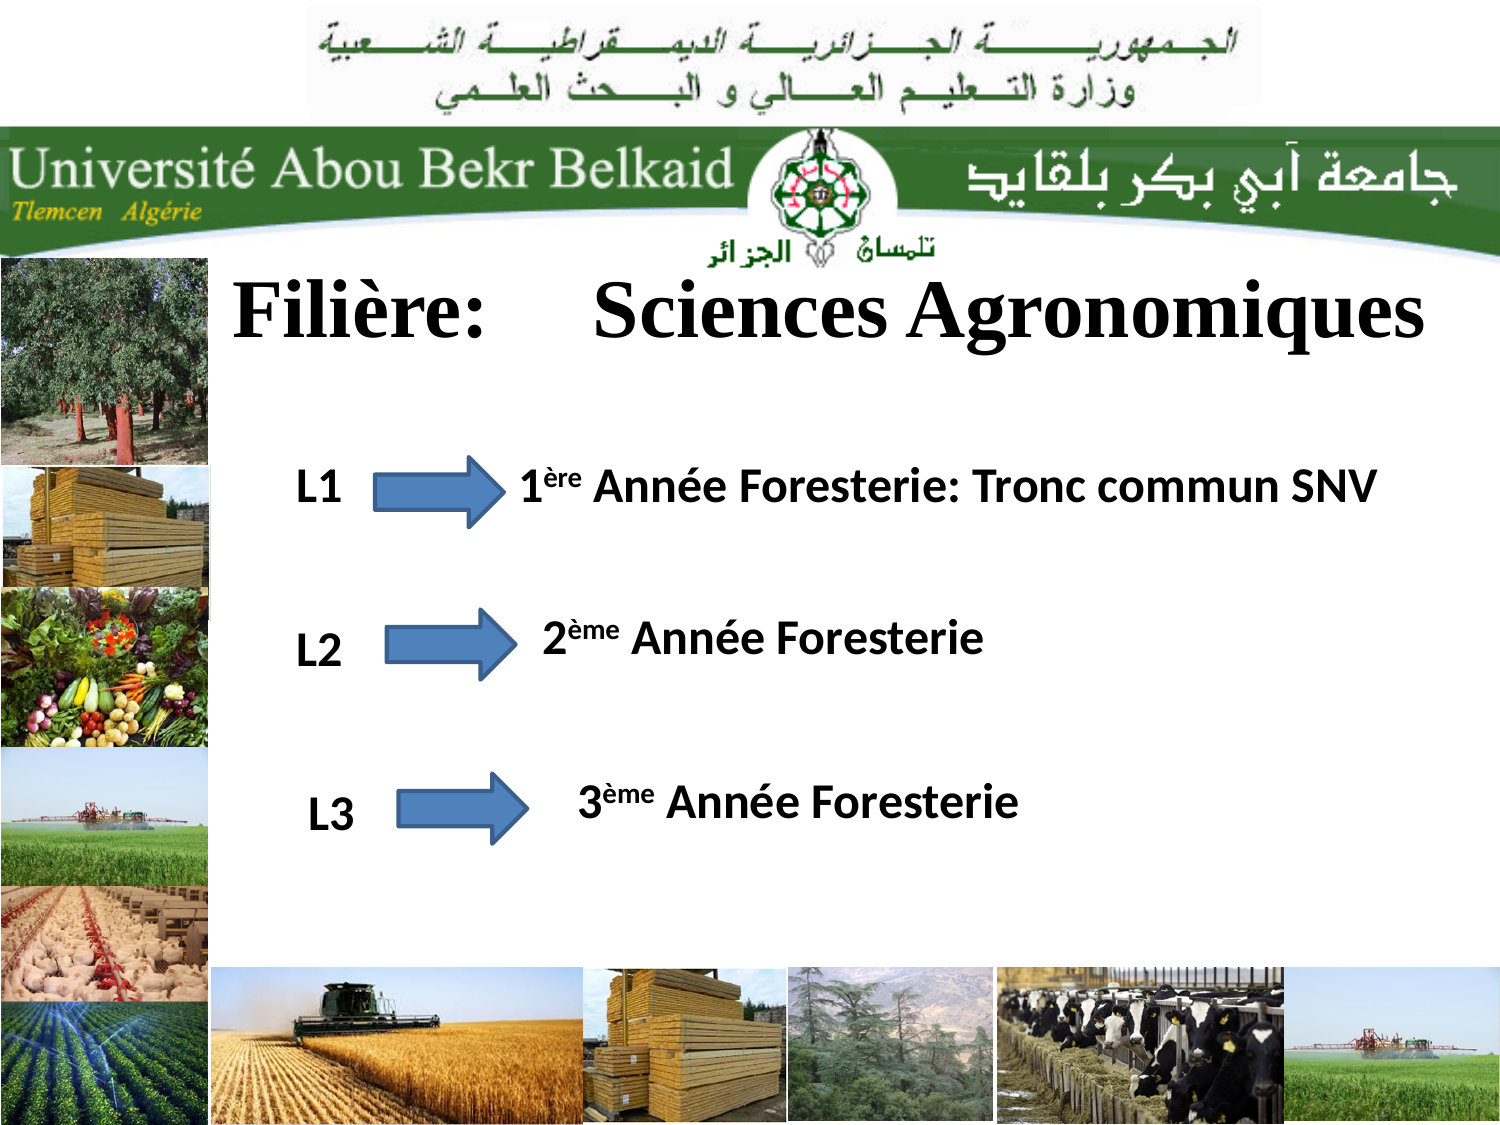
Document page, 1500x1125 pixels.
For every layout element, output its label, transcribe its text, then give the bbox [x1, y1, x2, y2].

text_box L3 [293, 773, 370, 849]
text_box 2ème Année Foresterie [527, 597, 1465, 673]
text_box [396, 771, 530, 846]
text_box [384, 607, 518, 682]
picture [0, 0, 1500, 1125]
text_box Filière: Sciences Agronomiques [217, 278, 1443, 362]
text_box [372, 455, 507, 530]
text_box L1 [281, 445, 358, 520]
text_box 1ère Année Foresterie: Tronc commun SNV [492, 445, 1500, 520]
text_box 3ème Année Foresterie [562, 761, 1500, 837]
text_box L2 [281, 609, 358, 685]
